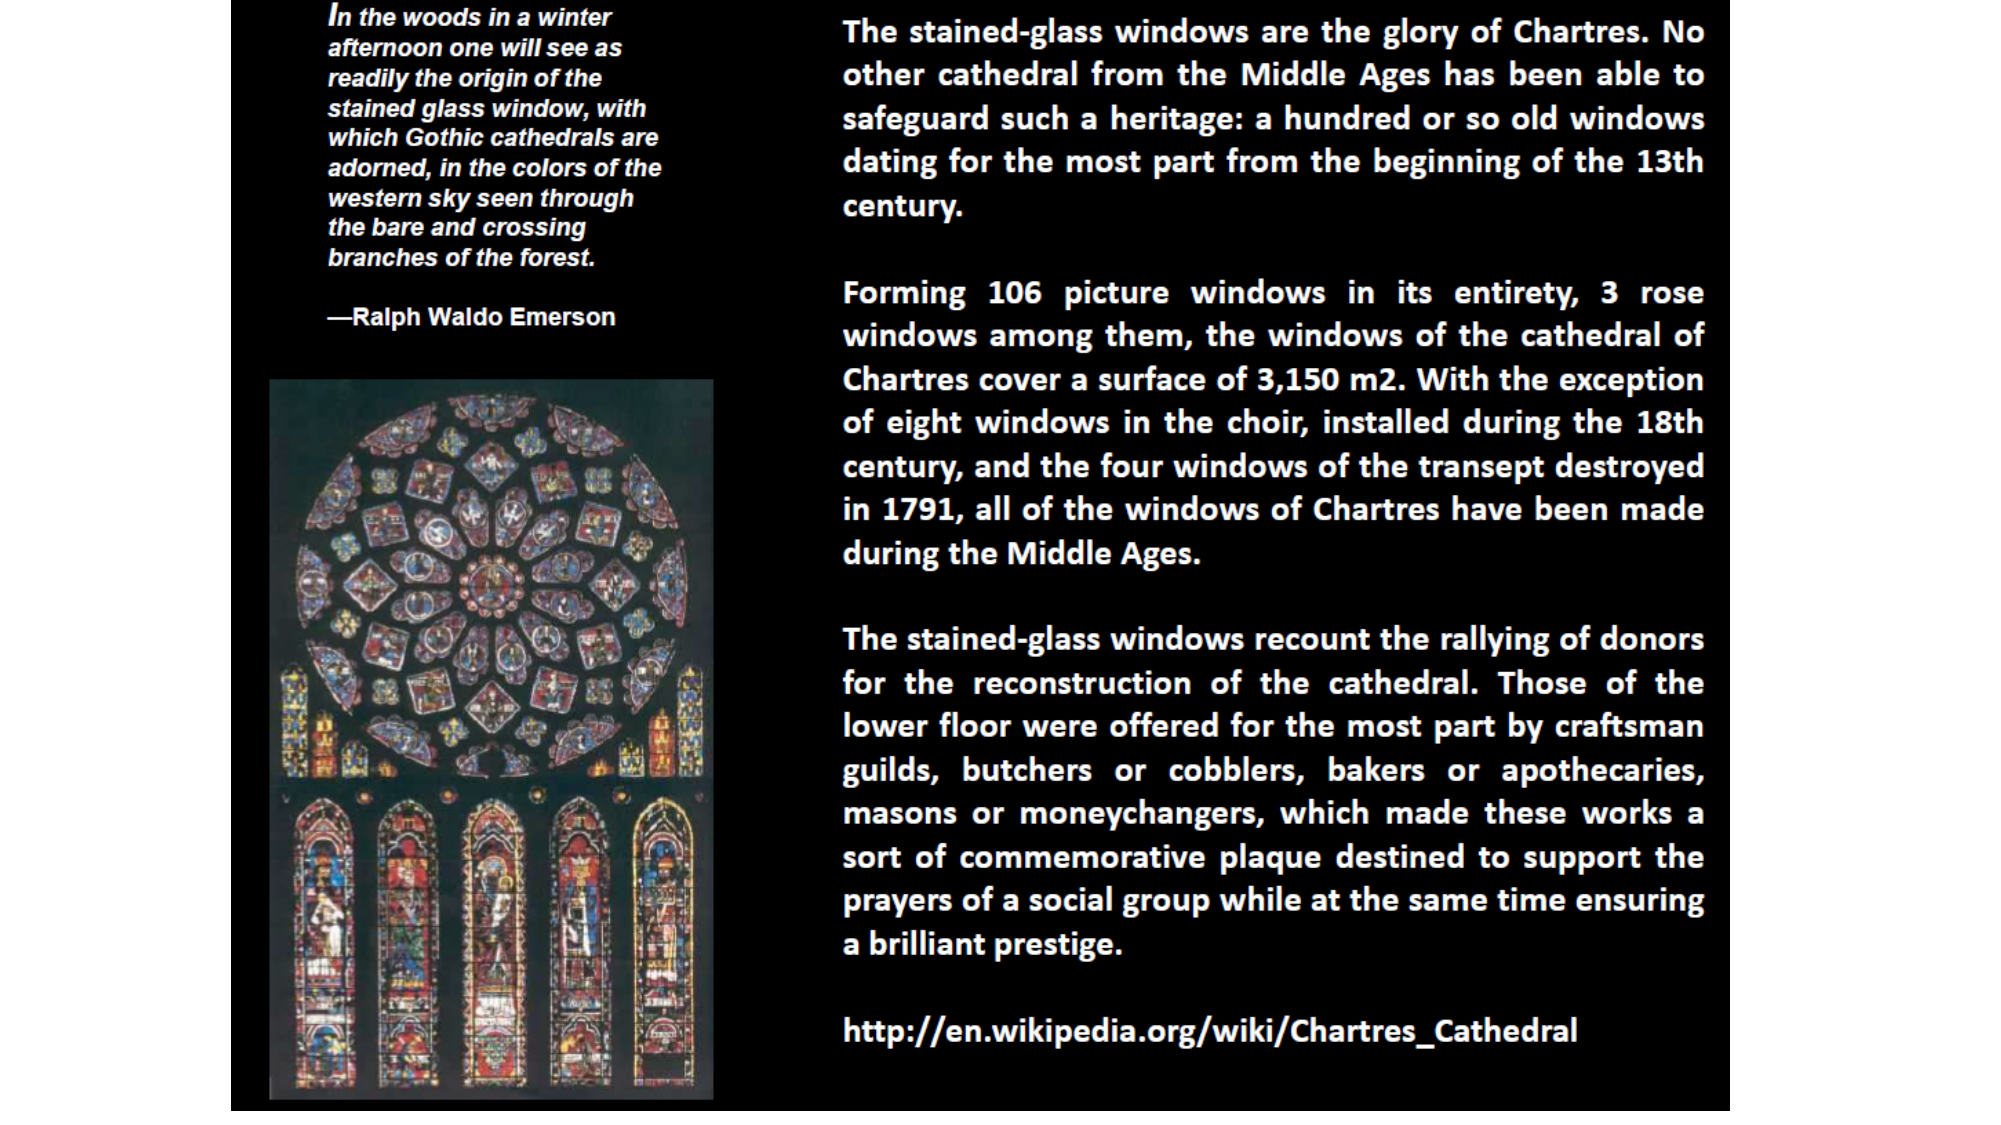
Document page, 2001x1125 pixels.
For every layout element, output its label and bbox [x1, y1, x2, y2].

picture [231, 0, 1730, 1111]
